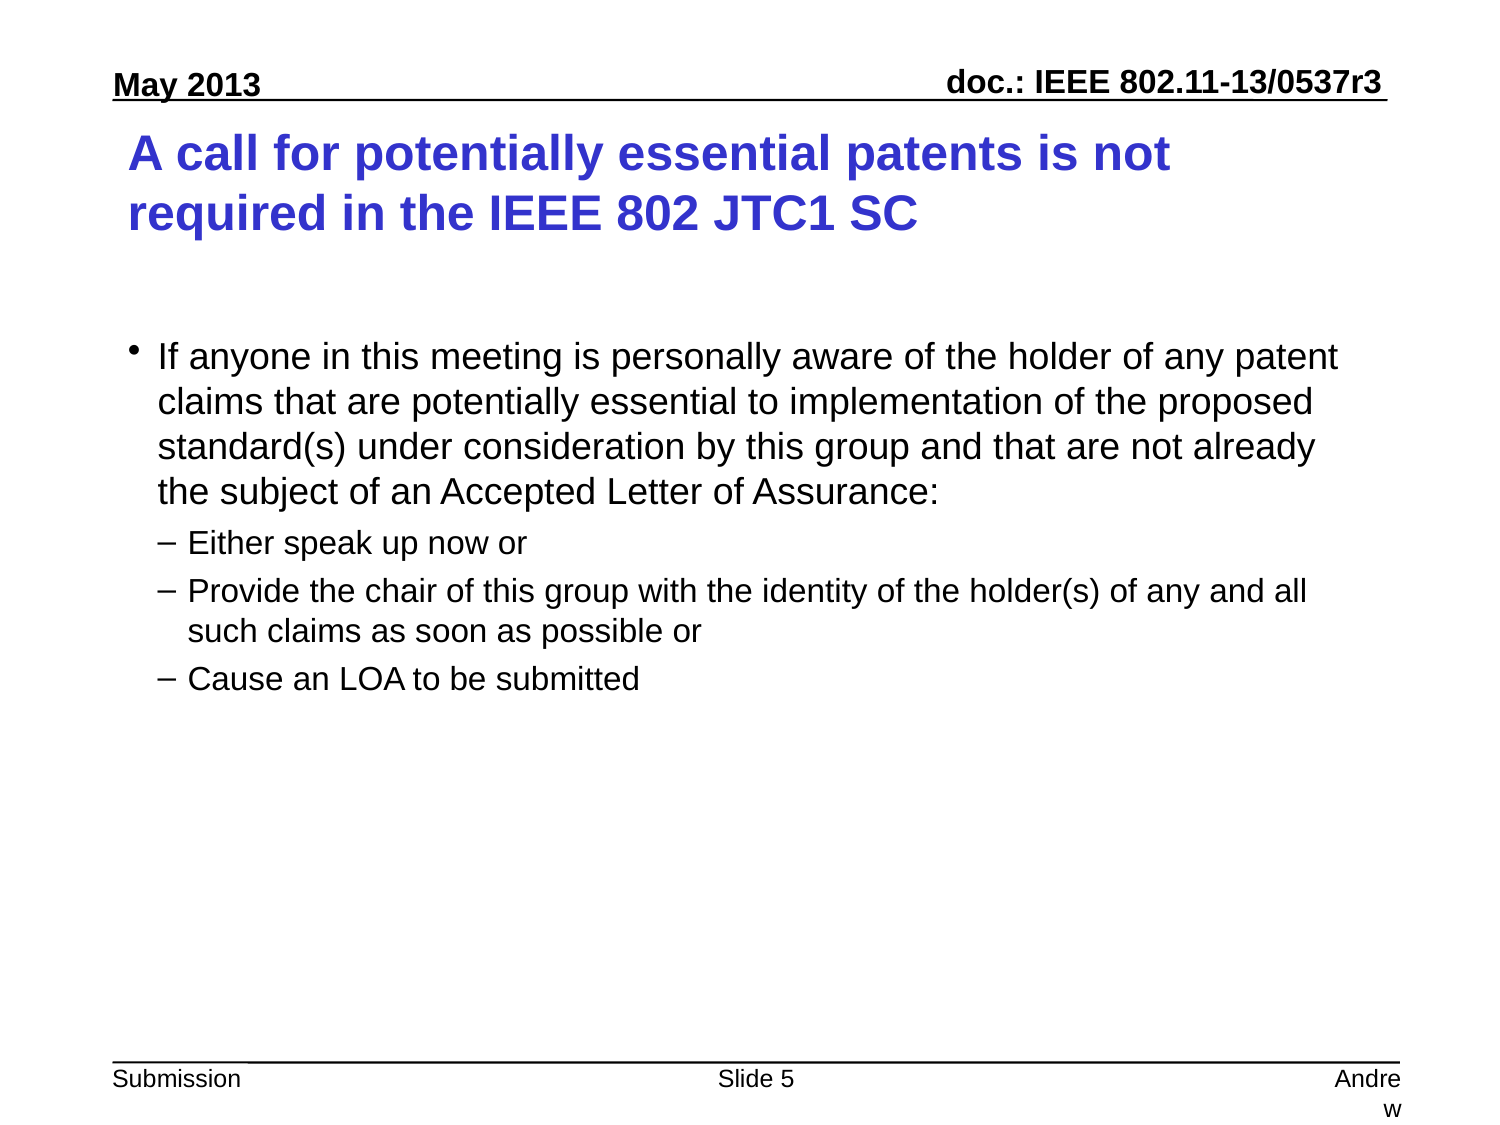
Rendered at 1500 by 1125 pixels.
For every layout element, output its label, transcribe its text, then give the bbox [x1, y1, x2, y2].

title A call for potentially essential patents is not required in the IEEE 802 JTC1 SC [112, 112, 1388, 288]
list If anyone in this meeting is personally aware of the holder of any patent claims that are potentially essential to implementation of the proposed standard(s) under consideration by this group and that are not already the subject of an Accepted Letter of Assurance: Either speak up now or Provide the chair of this group with the identity of the holder(s) of any and all such claims as soon as possible or Cause an LOA to be submitted [112, 324, 1388, 1000]
footer Andrew Myles, Cisco [1320, 1061, 1402, 1093]
slide_number Slide 5 [709, 1061, 803, 1093]
